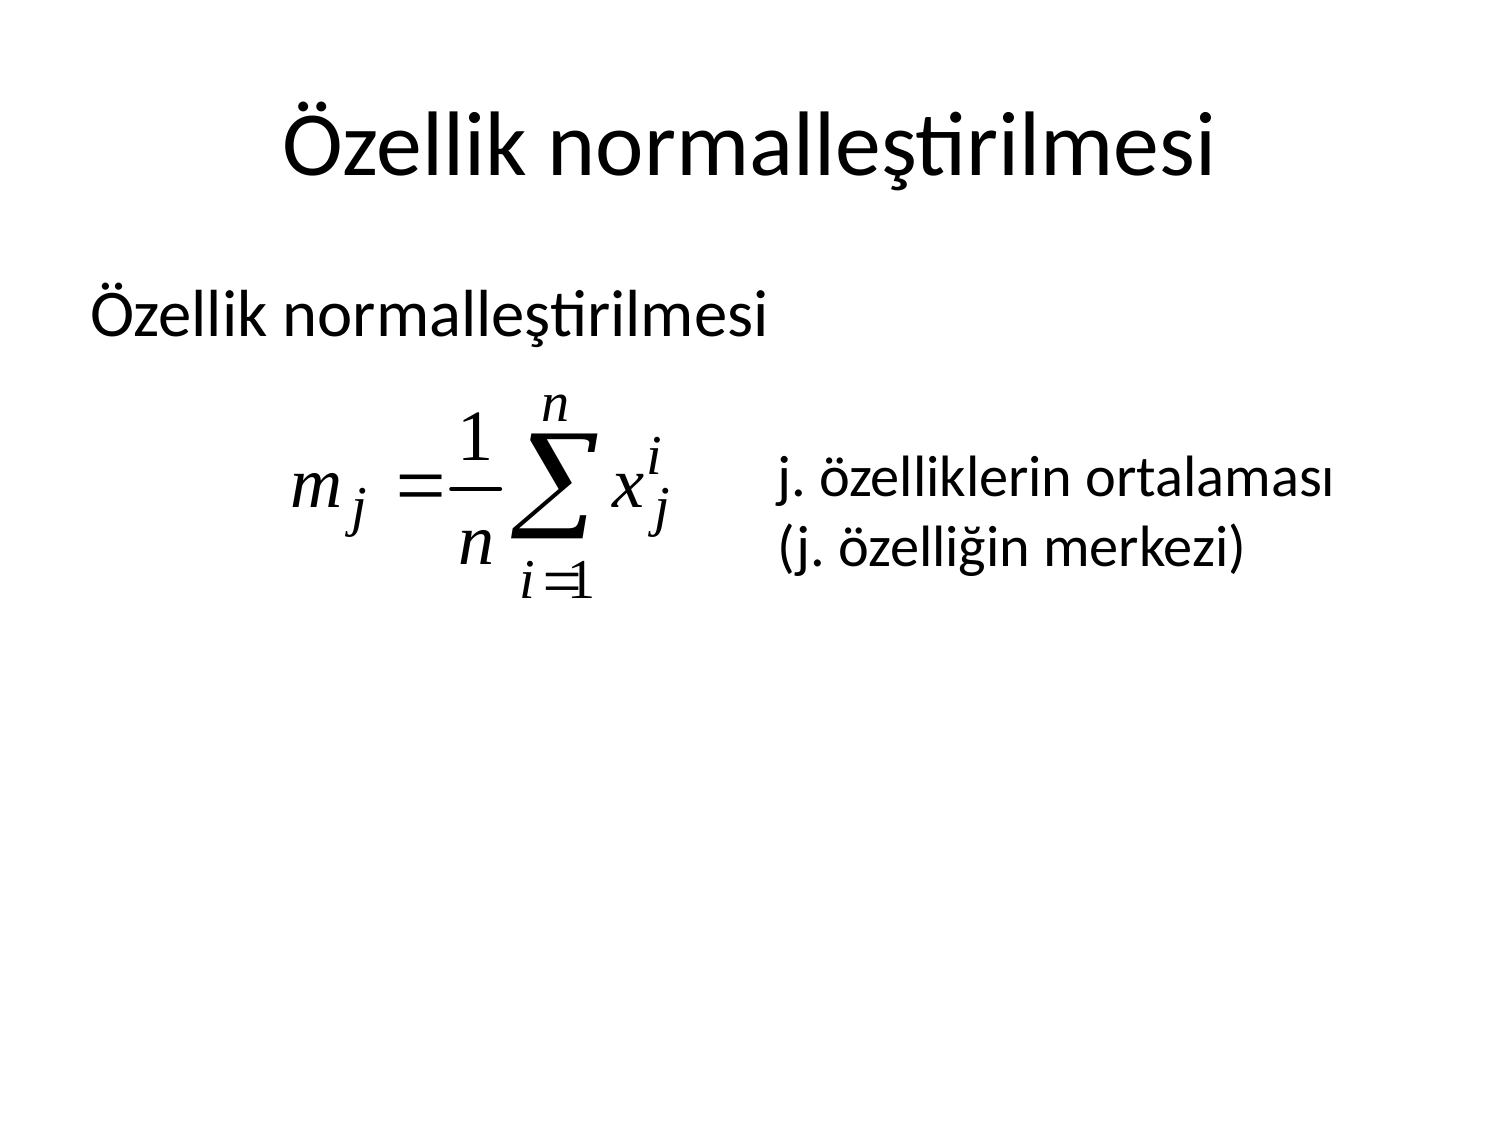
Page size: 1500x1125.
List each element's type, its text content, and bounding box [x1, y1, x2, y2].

text_box j. özelliklerin ortalaması (j. özelliğin merkezi) [762, 430, 1463, 586]
list Özellik normalleştirilmesi [75, 262, 1425, 1005]
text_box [274, 362, 701, 620]
title Özellik normalleştirilmesi [75, 45, 1425, 233]
